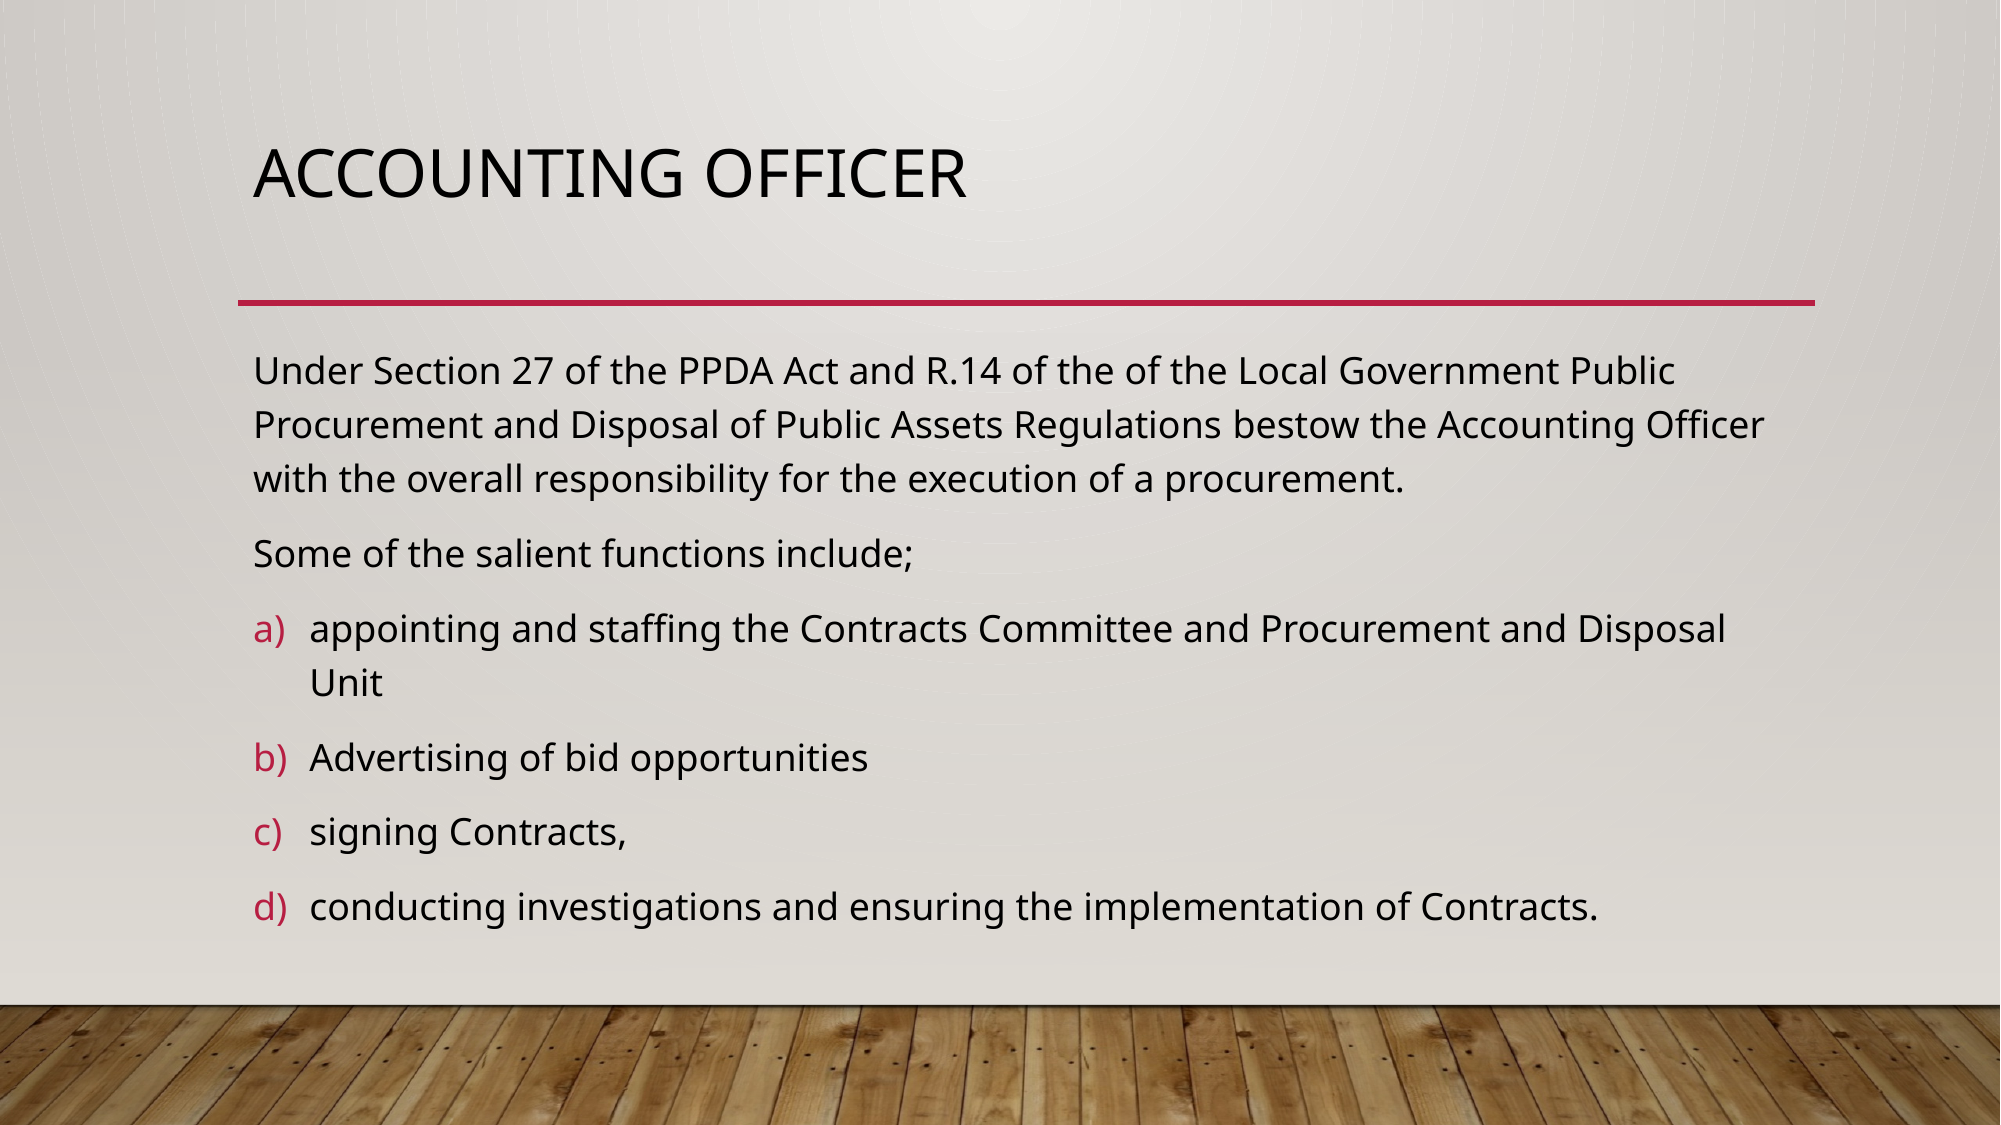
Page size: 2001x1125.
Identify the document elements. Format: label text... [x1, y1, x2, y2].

picture [0, 1005, 2000, 1125]
title ACCOUNTING OFFICER [238, 131, 1814, 305]
list Under Section 27 of the PPDA Act and R.14 of the of the Local Government Public Procurement and Disposal of Public Assets Regulations bestow the Accounting Officer with the overall responsibility for the execution of a procurement. Some of the salient functions include; appointing and staffing the Contracts Committee and Procurement and Disposal Unit Advertising of bid opportunities signing Contracts, conducting investigations and ensuring the implementation of Contracts. [238, 330, 1814, 897]
